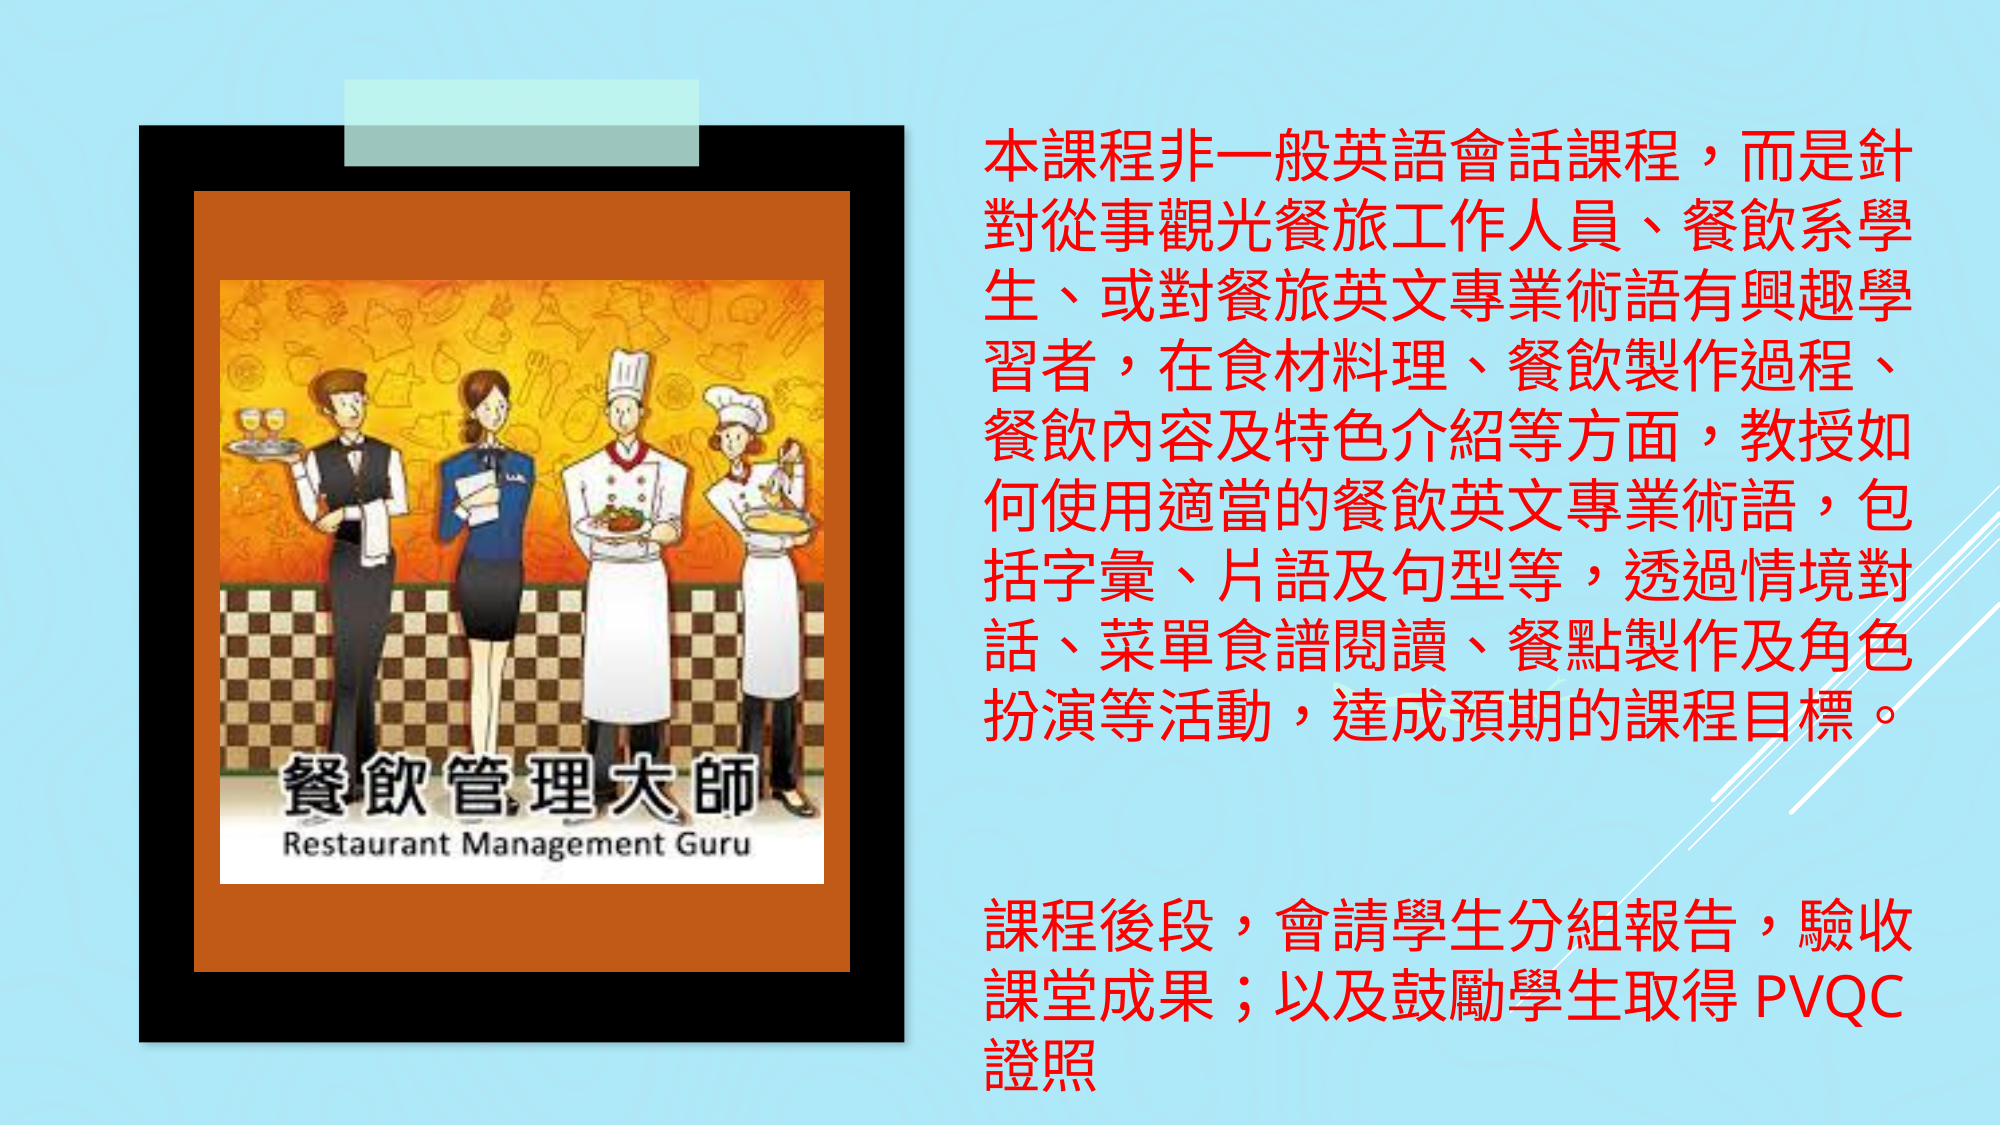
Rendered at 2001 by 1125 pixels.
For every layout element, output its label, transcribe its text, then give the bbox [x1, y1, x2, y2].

picture [194, 190, 851, 973]
title 本課程非一般英語會話課程，而是針對從事觀光餐旅工作人員、餐飲系學生、或對餐旅英文專業術語有興趣學習者，在食材料理、餐飲製作過程、餐飲內容及特色介紹等方面，教授如何使用適當的餐飲英文專業術語，包括字彙、片語及句型等，透過情境對話、菜單食譜閱讀、餐點製作及角色扮演等活動，達成預期的課程目標。 課程後段，會請學生分組報告，驗收課堂成果；以及鼓勵學生取得PVQC證照 [982, 310, 1939, 908]
